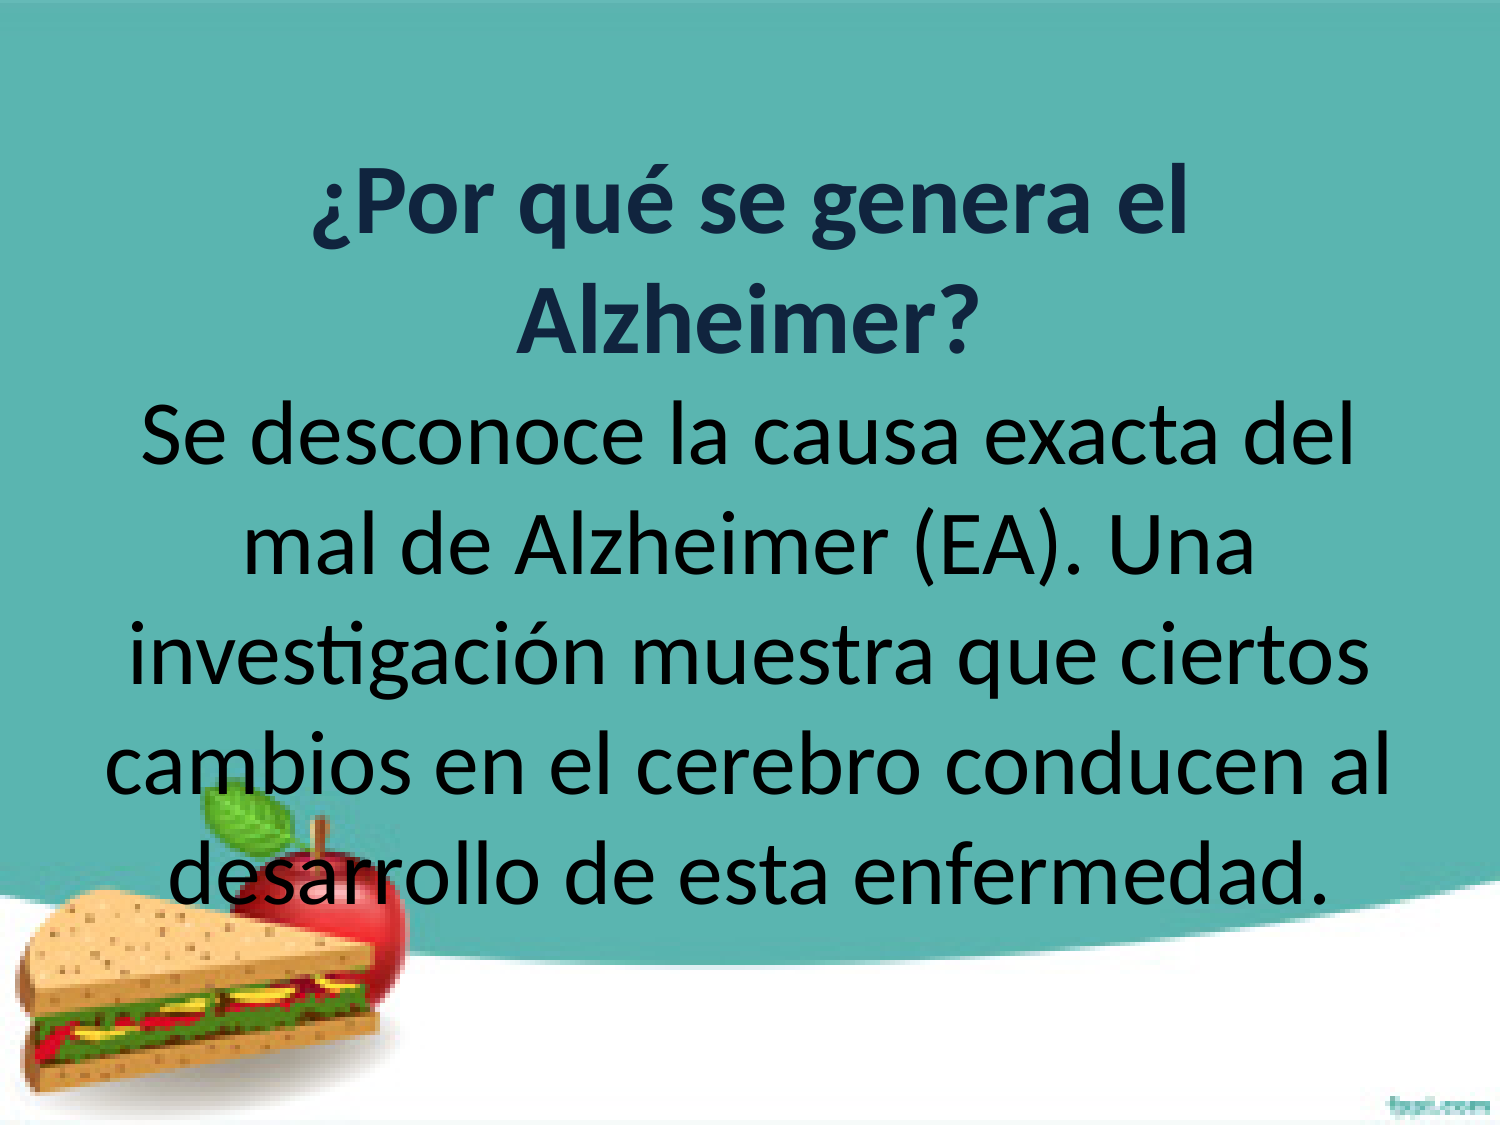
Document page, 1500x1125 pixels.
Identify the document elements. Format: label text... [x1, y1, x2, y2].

title ¿Por qué se genera el Alzheimer? Se desconoce la causa exacta del mal de Alzheimer (EA). Una investigación muestra que ciertos cambios en el cerebro conducen al desarrollo de esta enfermedad. [75, 45, 1425, 1012]
picture [0, 0, 1500, 1125]
